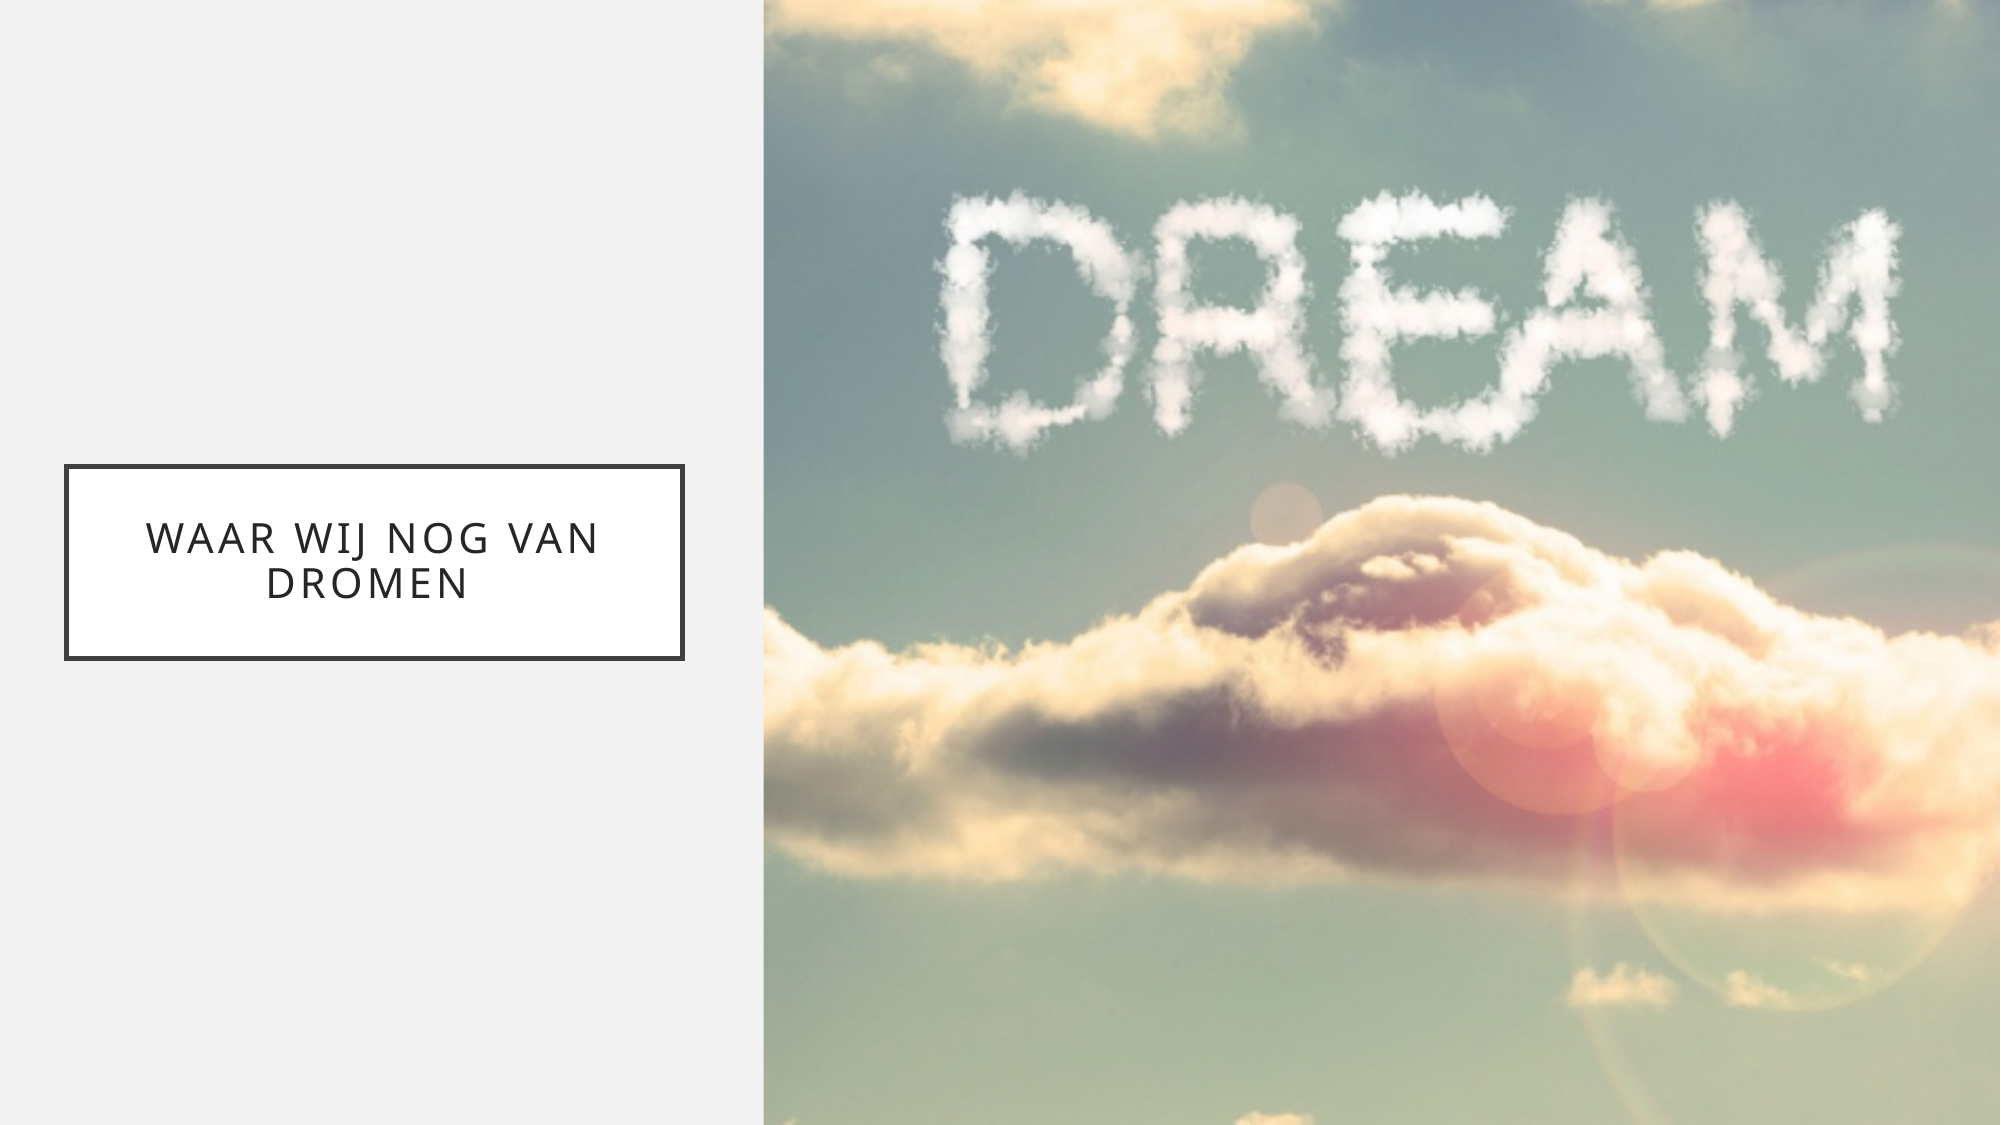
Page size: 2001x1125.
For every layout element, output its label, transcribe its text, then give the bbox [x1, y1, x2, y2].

title Waar wij nog van dromen [64, 464, 685, 661]
picture [763, 0, 2000, 1125]
